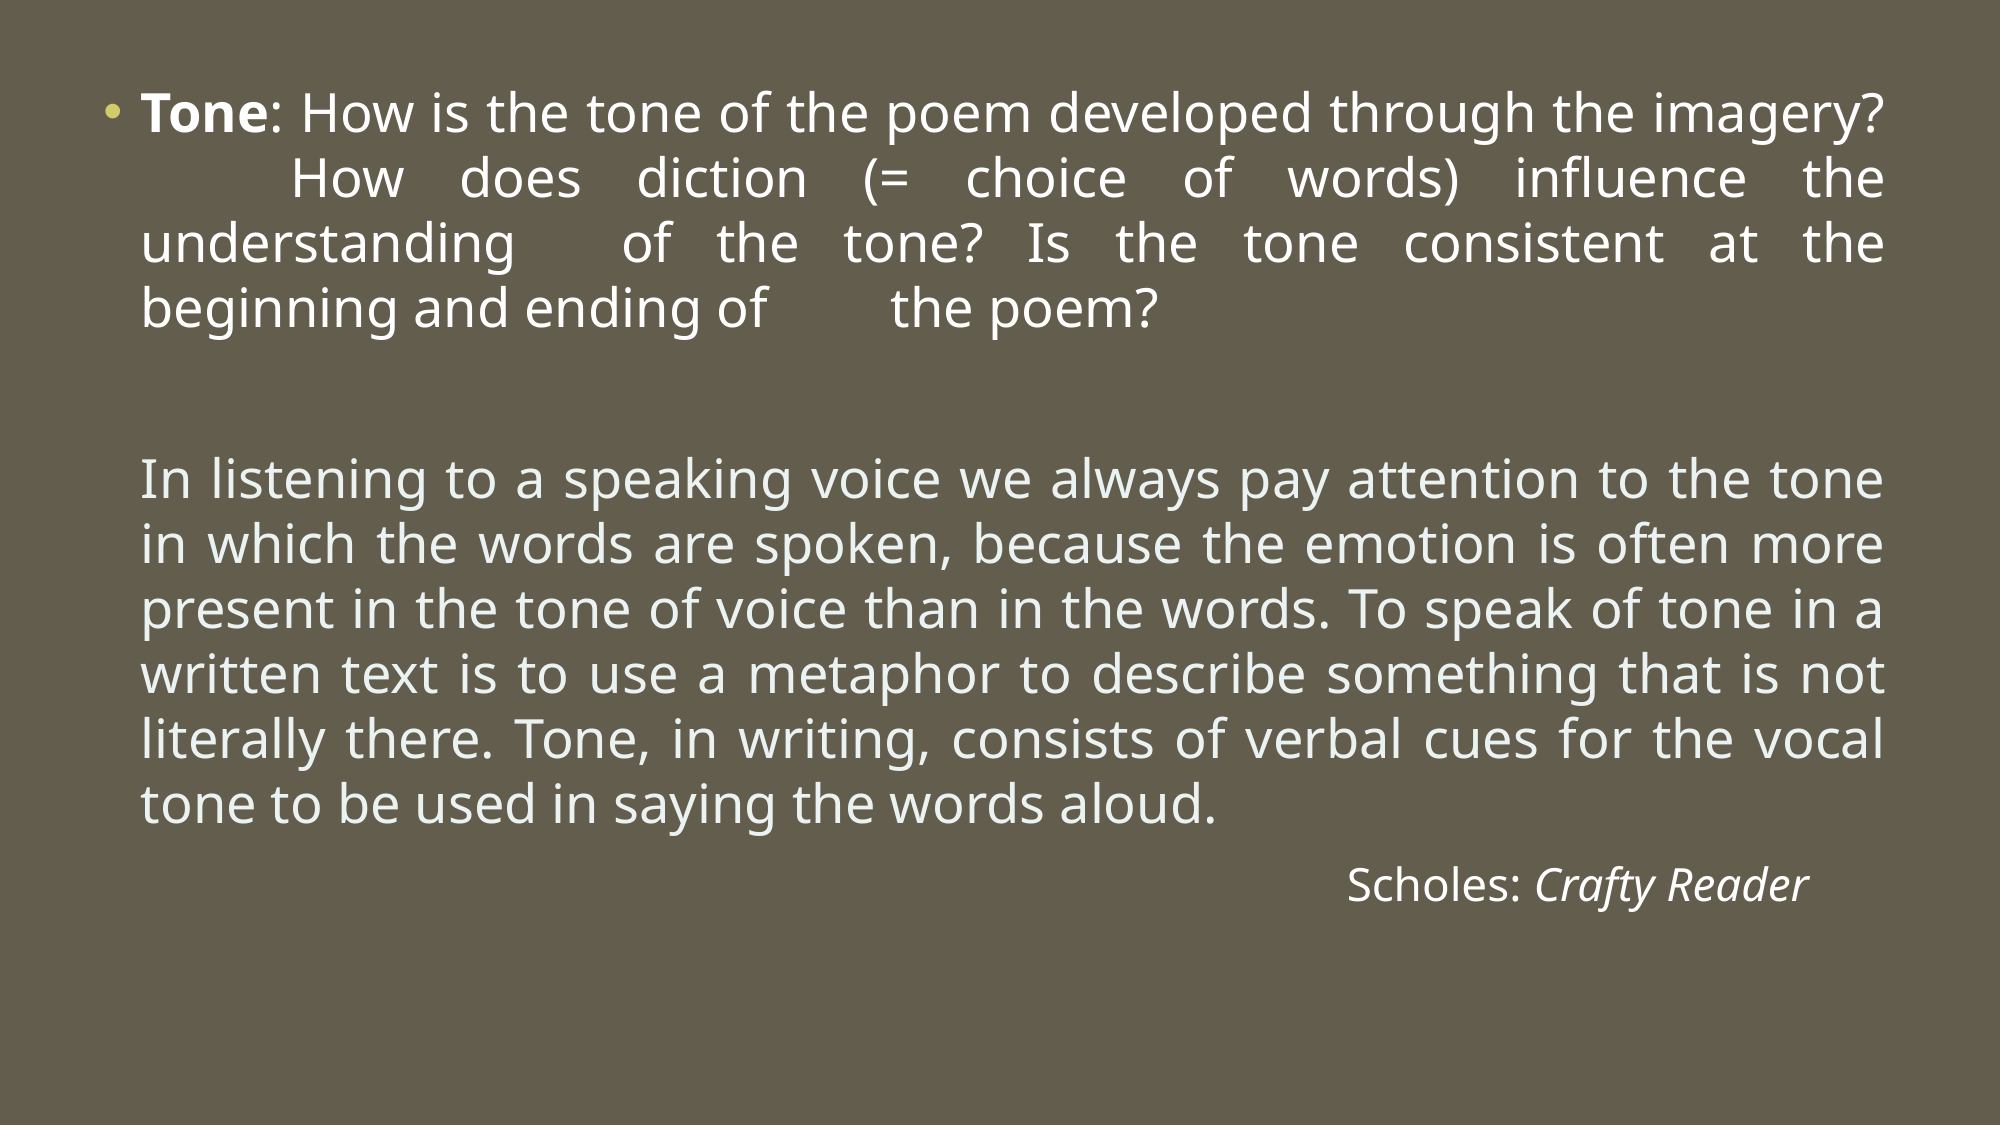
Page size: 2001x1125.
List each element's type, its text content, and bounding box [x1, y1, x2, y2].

list Tone: How is the tone of the poem developed through the imagery? How does diction (= choice of words) influence the understanding of the tone? Is the tone consistent at the beginning and ending of the poem? In listening to a speaking voice we always pay attention to the tone in which the words are spoken, because the emotion is often more present in the tone of voice than in the words. To speak of tone in a written text is to use a metaphor to describe something that is not literally there. Tone, in writing, consists of verbal cues for the vocal tone to be used in saying the words aloud. Scholes: Crafty Reader [88, 70, 1903, 1063]
